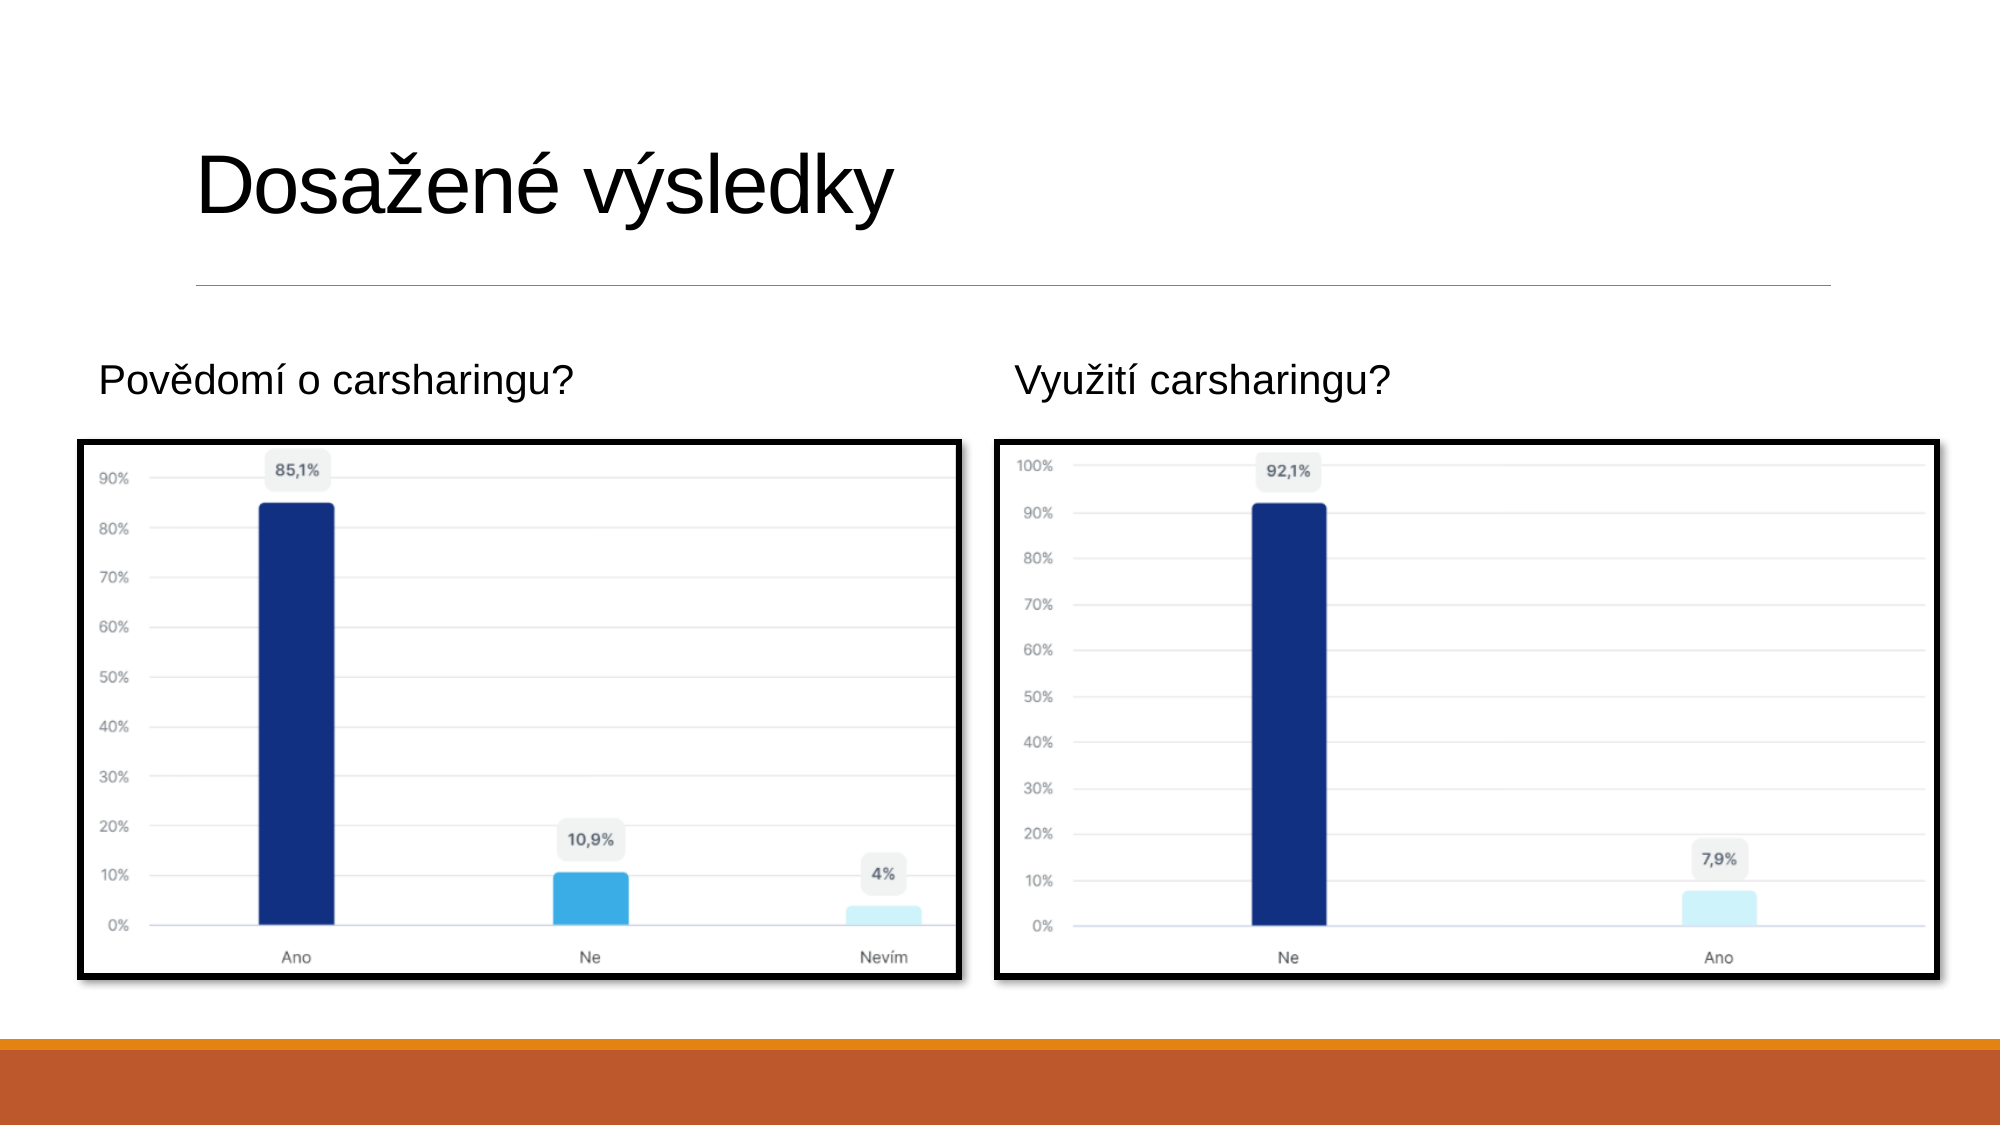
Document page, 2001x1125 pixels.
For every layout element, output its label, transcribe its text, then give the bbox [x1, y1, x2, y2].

title Dosažené výsledky [180, 0, 1830, 238]
text_box Povědomí o carsharingu? [83, 345, 927, 411]
text_box Využití carsharingu? [999, 345, 2000, 411]
picture [999, 444, 1935, 974]
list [83, 444, 957, 974]
